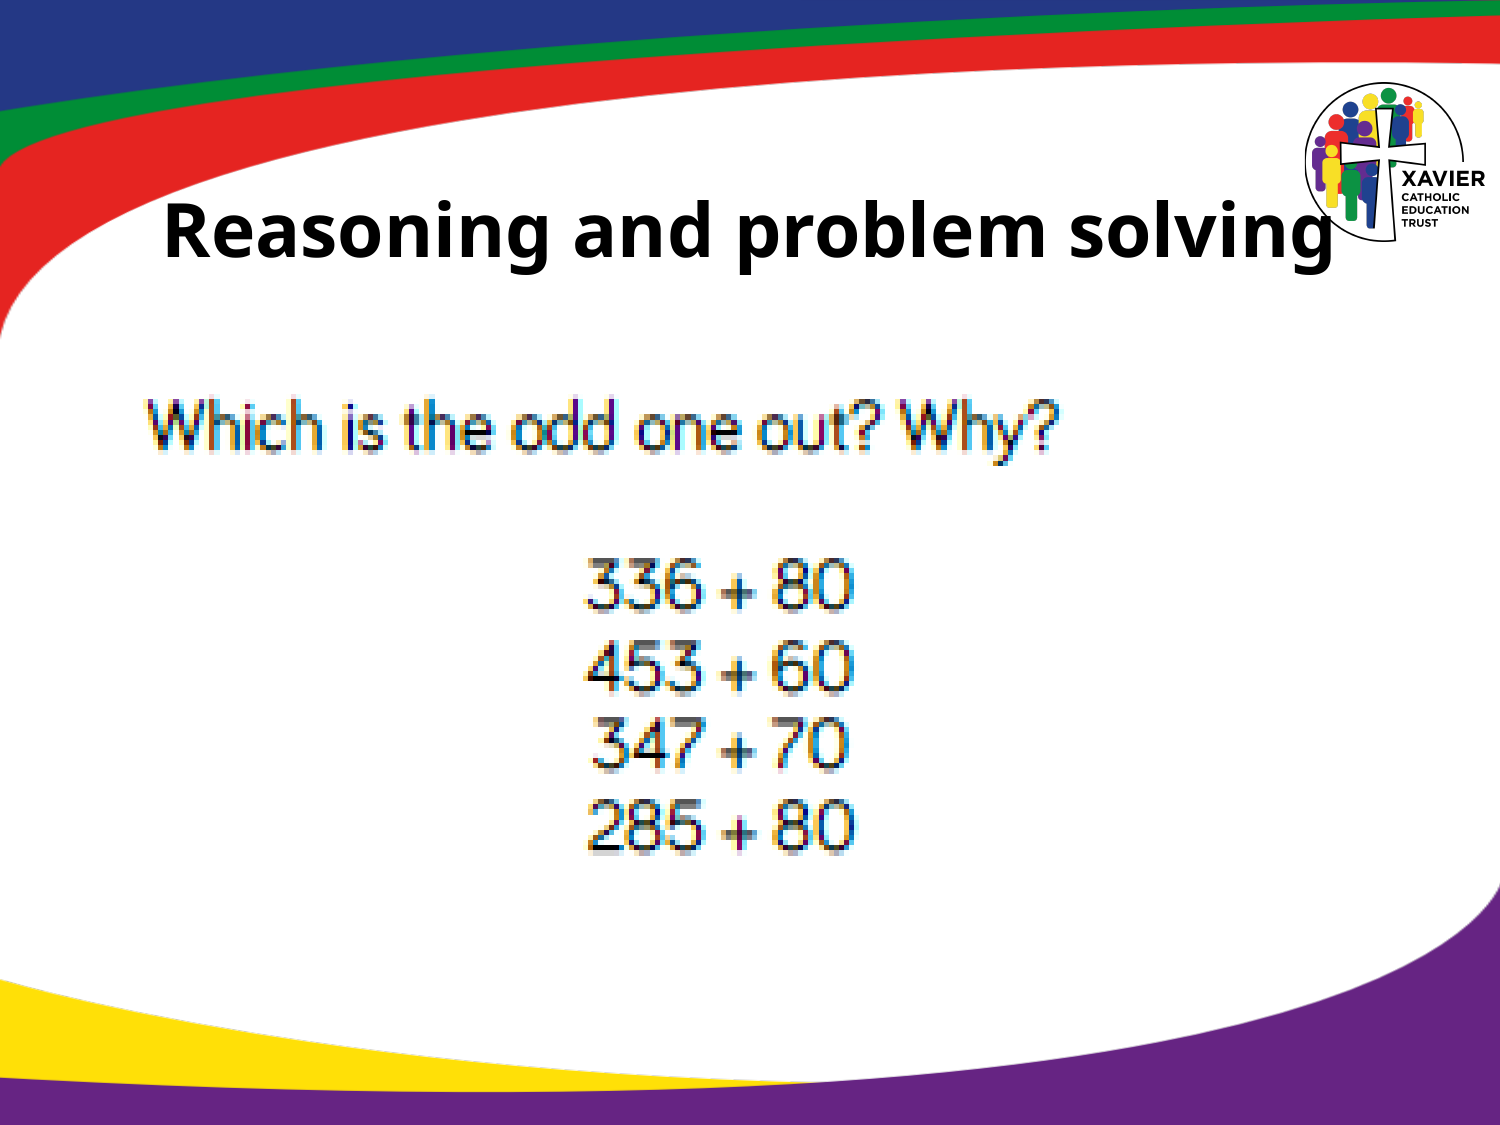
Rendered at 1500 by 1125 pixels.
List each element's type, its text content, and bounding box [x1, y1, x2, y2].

picture [133, 379, 1203, 892]
title Reasoning and problem solving [83, 124, 1417, 343]
